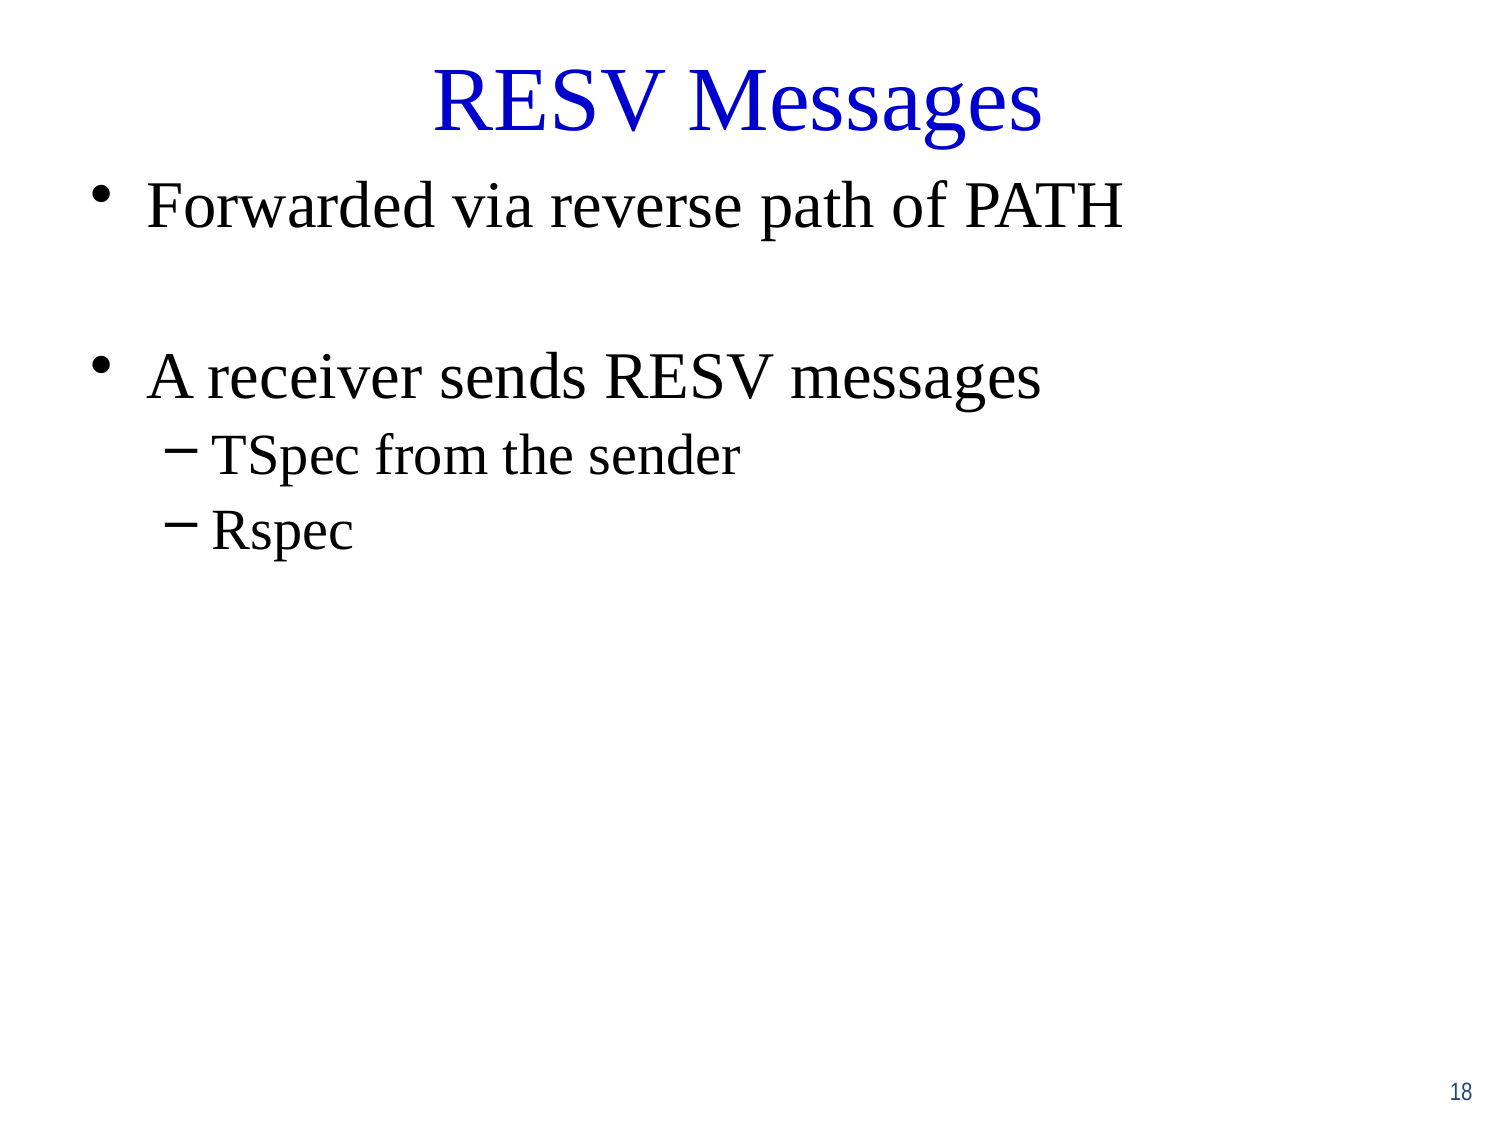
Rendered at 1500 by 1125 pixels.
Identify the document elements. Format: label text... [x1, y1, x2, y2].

list Forwarded via reverse path of PATH A receiver sends RESV messages TSpec from the sender Rspec [74, 162, 1426, 1051]
text_box 18 [1174, 1037, 1488, 1113]
title RESV Messages [74, 0, 1426, 162]
